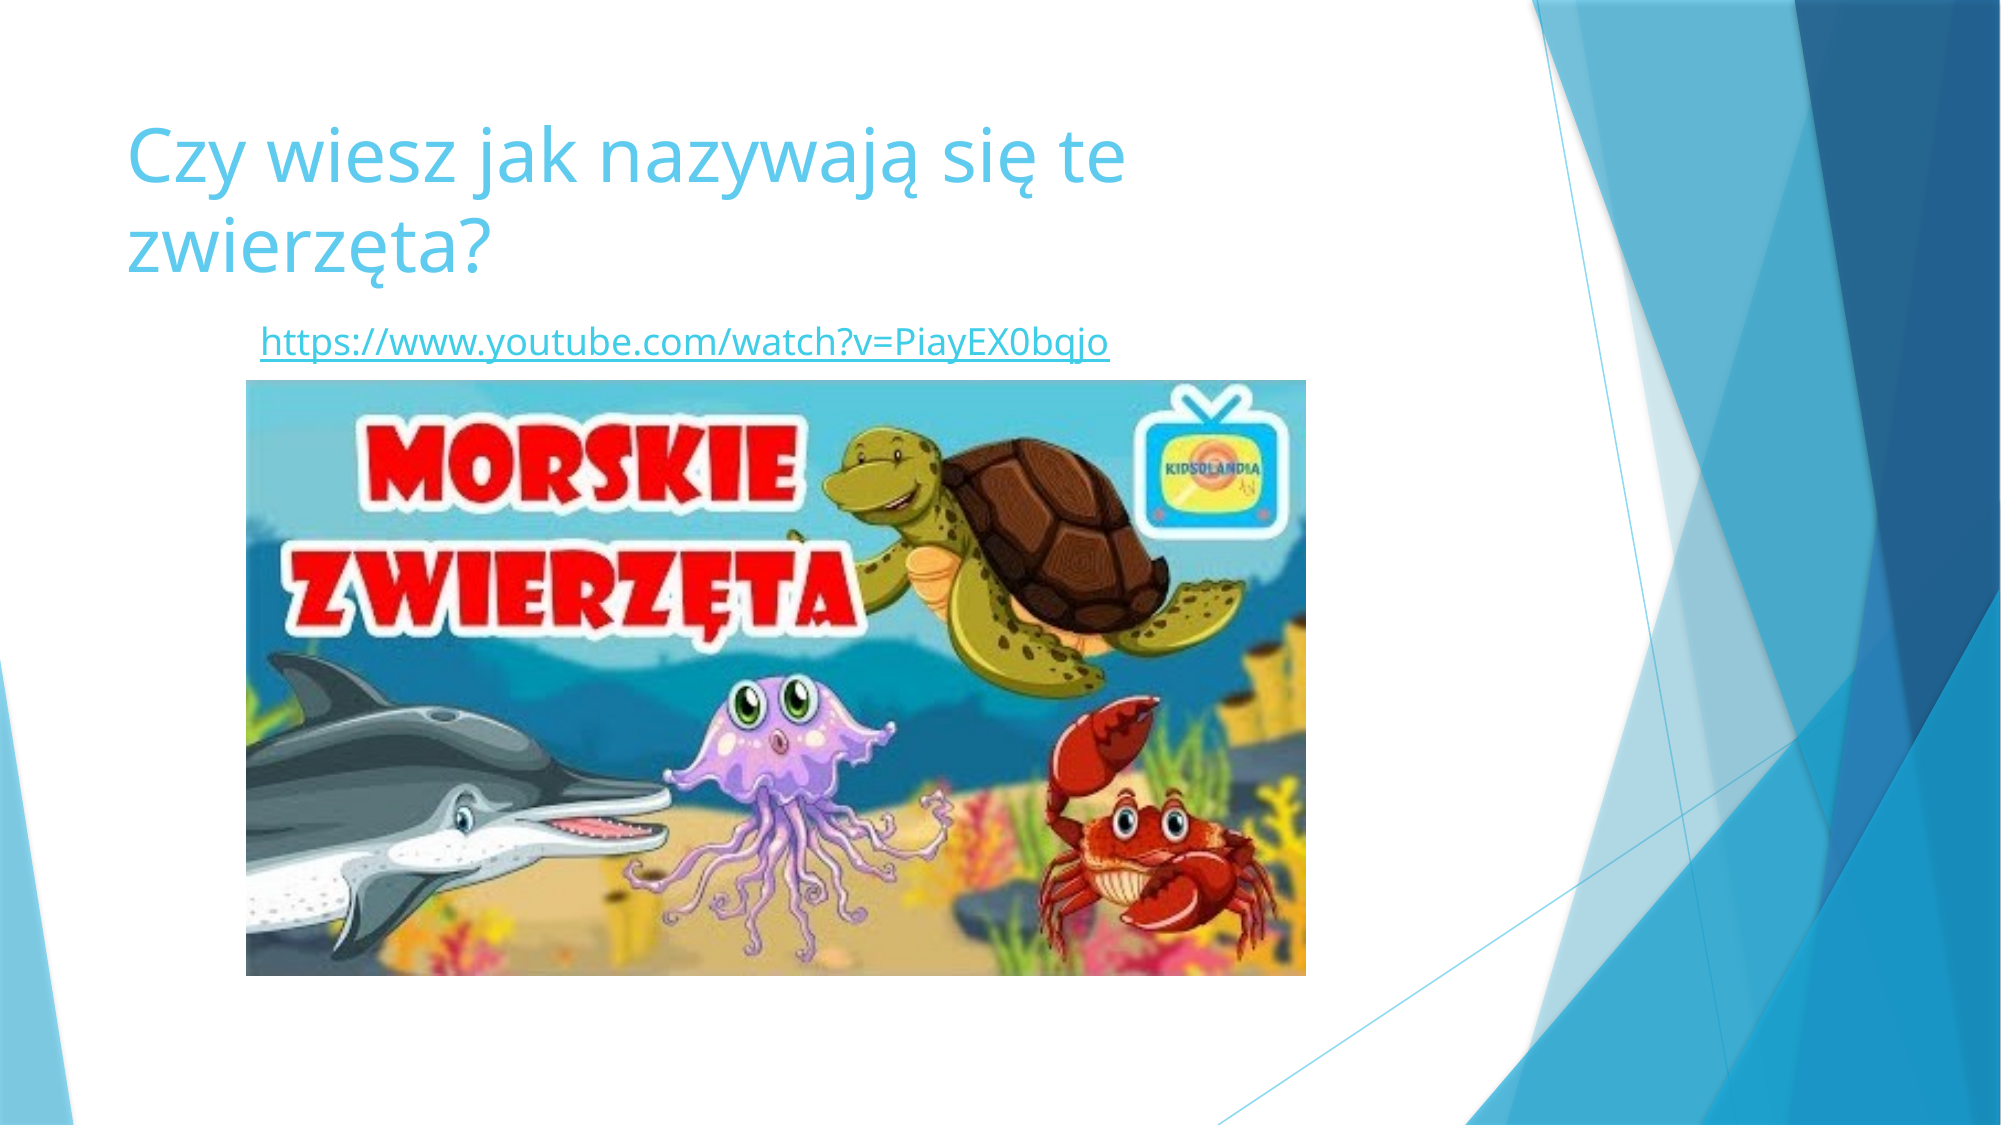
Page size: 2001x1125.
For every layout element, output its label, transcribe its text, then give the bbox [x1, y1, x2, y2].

text_box https://www.youtube.com/watch?v=PiayEX0bqjo [245, 310, 1265, 377]
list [244, 379, 1308, 978]
title Czy wiesz jak nazywają się te zwierzęta? [111, 99, 1522, 317]
